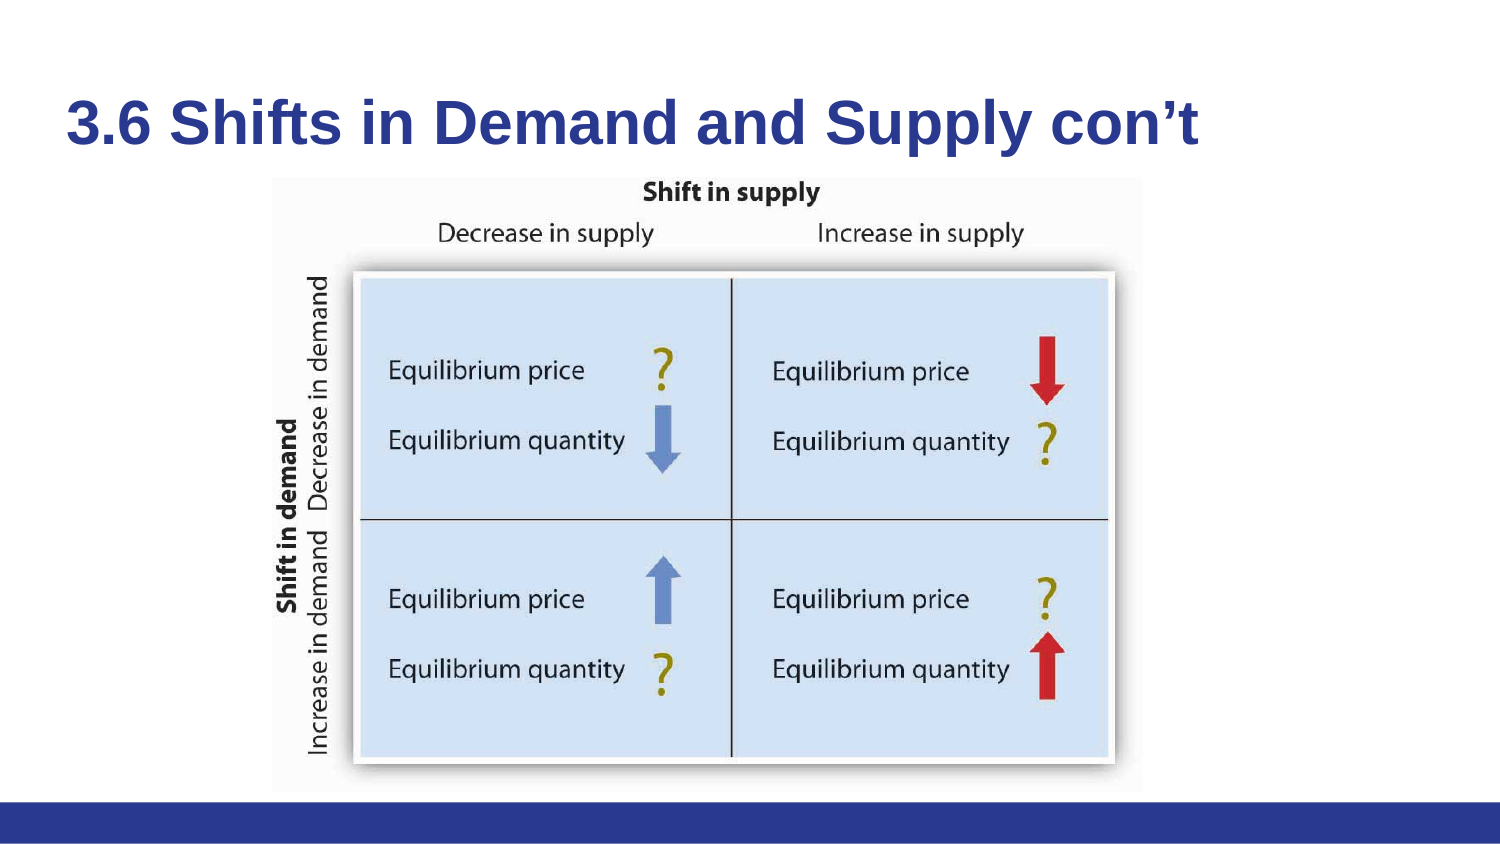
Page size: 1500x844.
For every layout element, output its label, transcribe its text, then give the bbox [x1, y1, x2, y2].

title 3.6 Shifts in Demand and Supply con’t [51, 67, 1449, 167]
picture [272, 177, 1144, 792]
